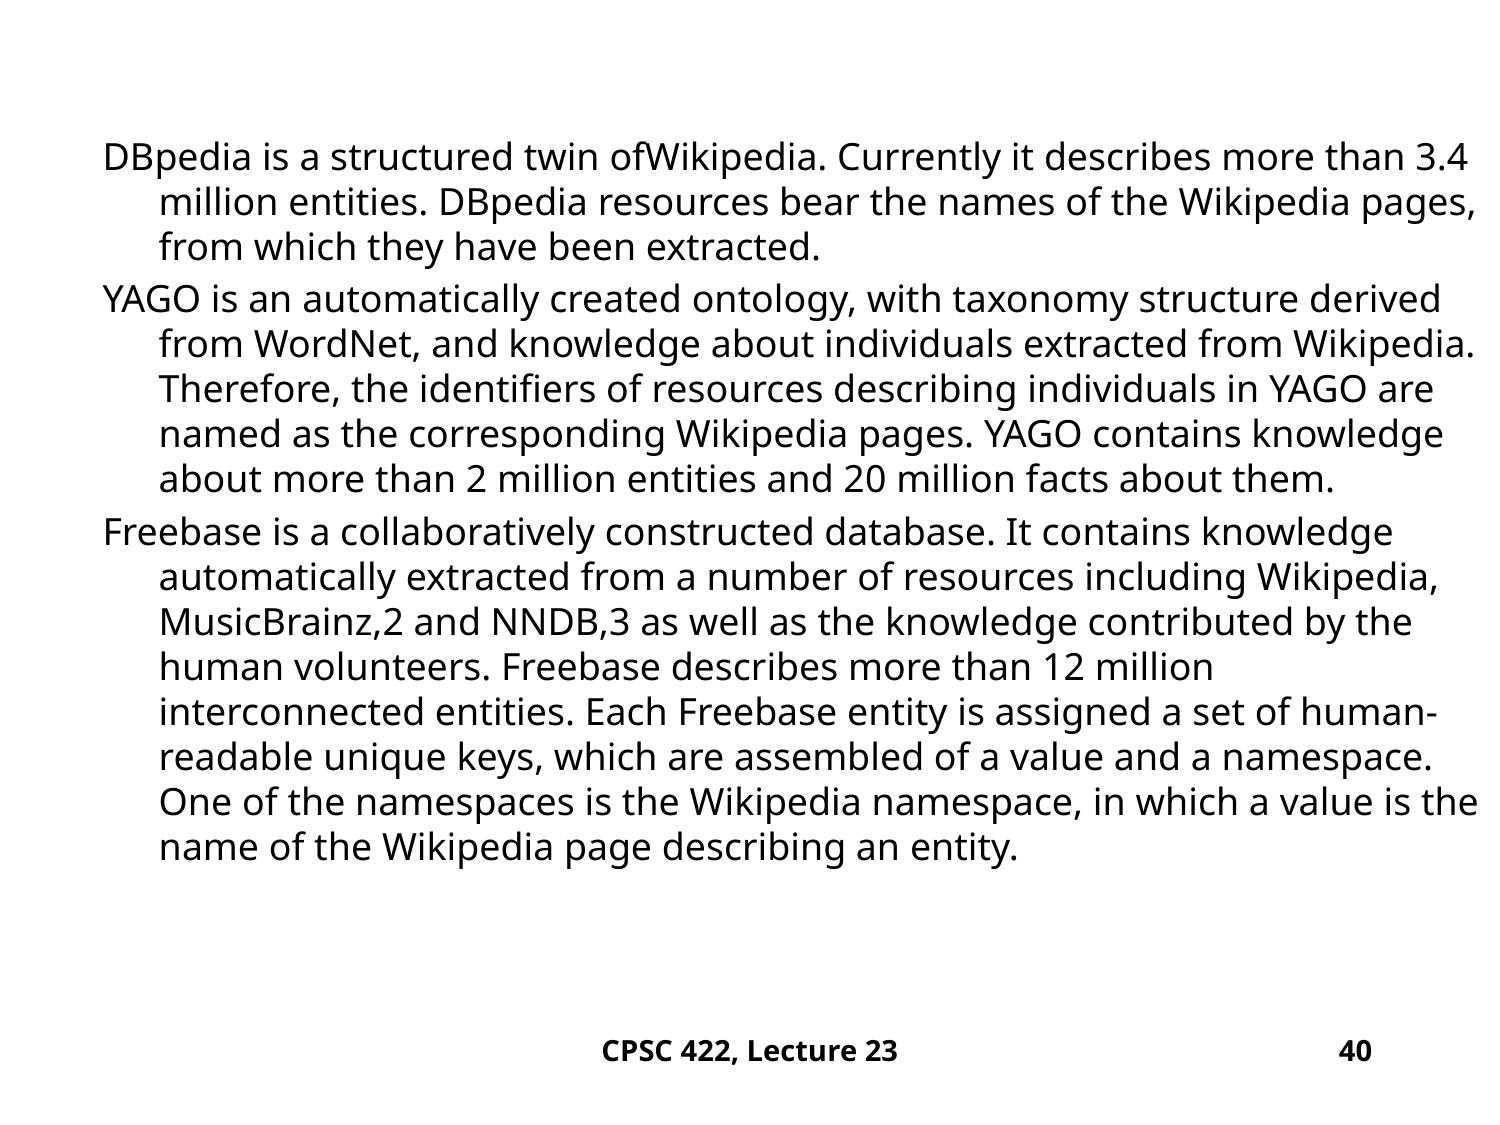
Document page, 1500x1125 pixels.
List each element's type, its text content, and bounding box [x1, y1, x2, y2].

slide_number 40 [1074, 1024, 1388, 1101]
list DBpedia is a structured twin ofWikipedia. Currently it describes more than 3.4 million entities. DBpedia resources bear the names of the Wikipedia pages, from which they have been extracted. YAGO is an automatically created ontology, with taxonomy structure derived from WordNet, and knowledge about individuals extracted from Wikipedia. Therefore, the identifiers of resources describing individuals in YAGO are named as the corresponding Wikipedia pages. YAGO contains knowledge about more than 2 million entities and 20 million facts about them. Freebase is a collaboratively constructed database. It contains knowledge automatically extracted from a number of resources including Wikipedia, MusicBrainz,2 and NNDB,3 as well as the knowledge contributed by the human volunteers. Freebase describes more than 12 million interconnected entities. Each Freebase entity is assigned a set of human-readable unique keys, which are assembled of a value and a namespace. One of the namespaces is the Wikipedia namespace, in which a value is the name of the Wikipedia page describing an entity. [87, 124, 1500, 801]
footer CPSC 422, Lecture 23 [512, 1024, 988, 1101]
